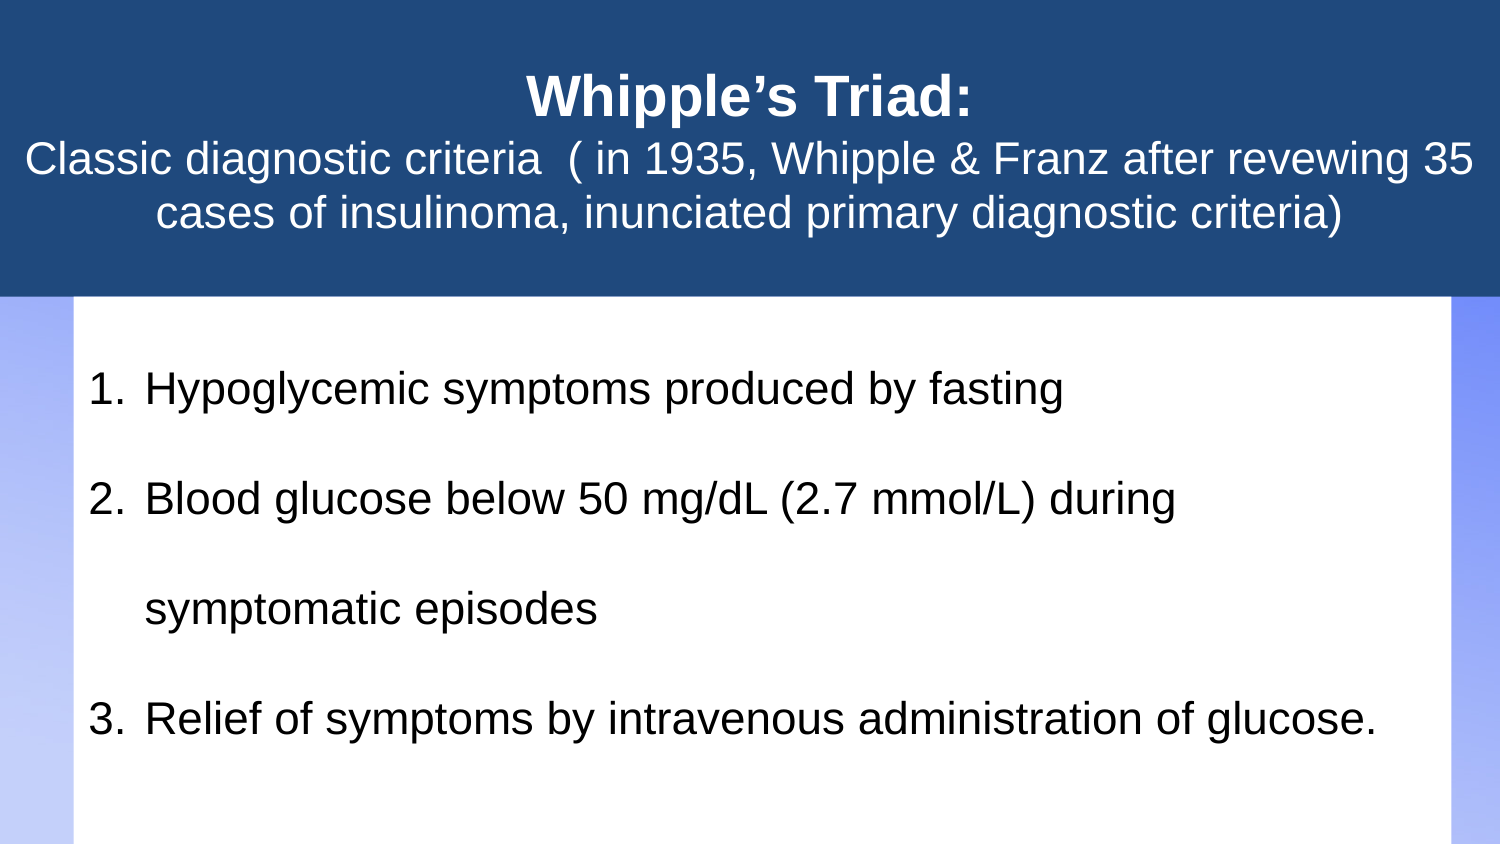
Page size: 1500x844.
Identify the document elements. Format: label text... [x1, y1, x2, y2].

picture [0, 297, 73, 844]
title Whipple’s Triad: Classic diagnostic criteria ( in 1935, Whipple & Franz after revewing 35 cases of insulinoma, inunciated primary diagnostic criteria) [0, 0, 1500, 297]
picture [1452, 297, 1500, 844]
text_box Hypoglycemic symptoms produced by fasting Blood glucose below 50 mg/dL (2.7 mmol/L) during symptomatic episodes Relief of symptoms by intravenous administration of glucose. [73, 296, 1452, 844]
